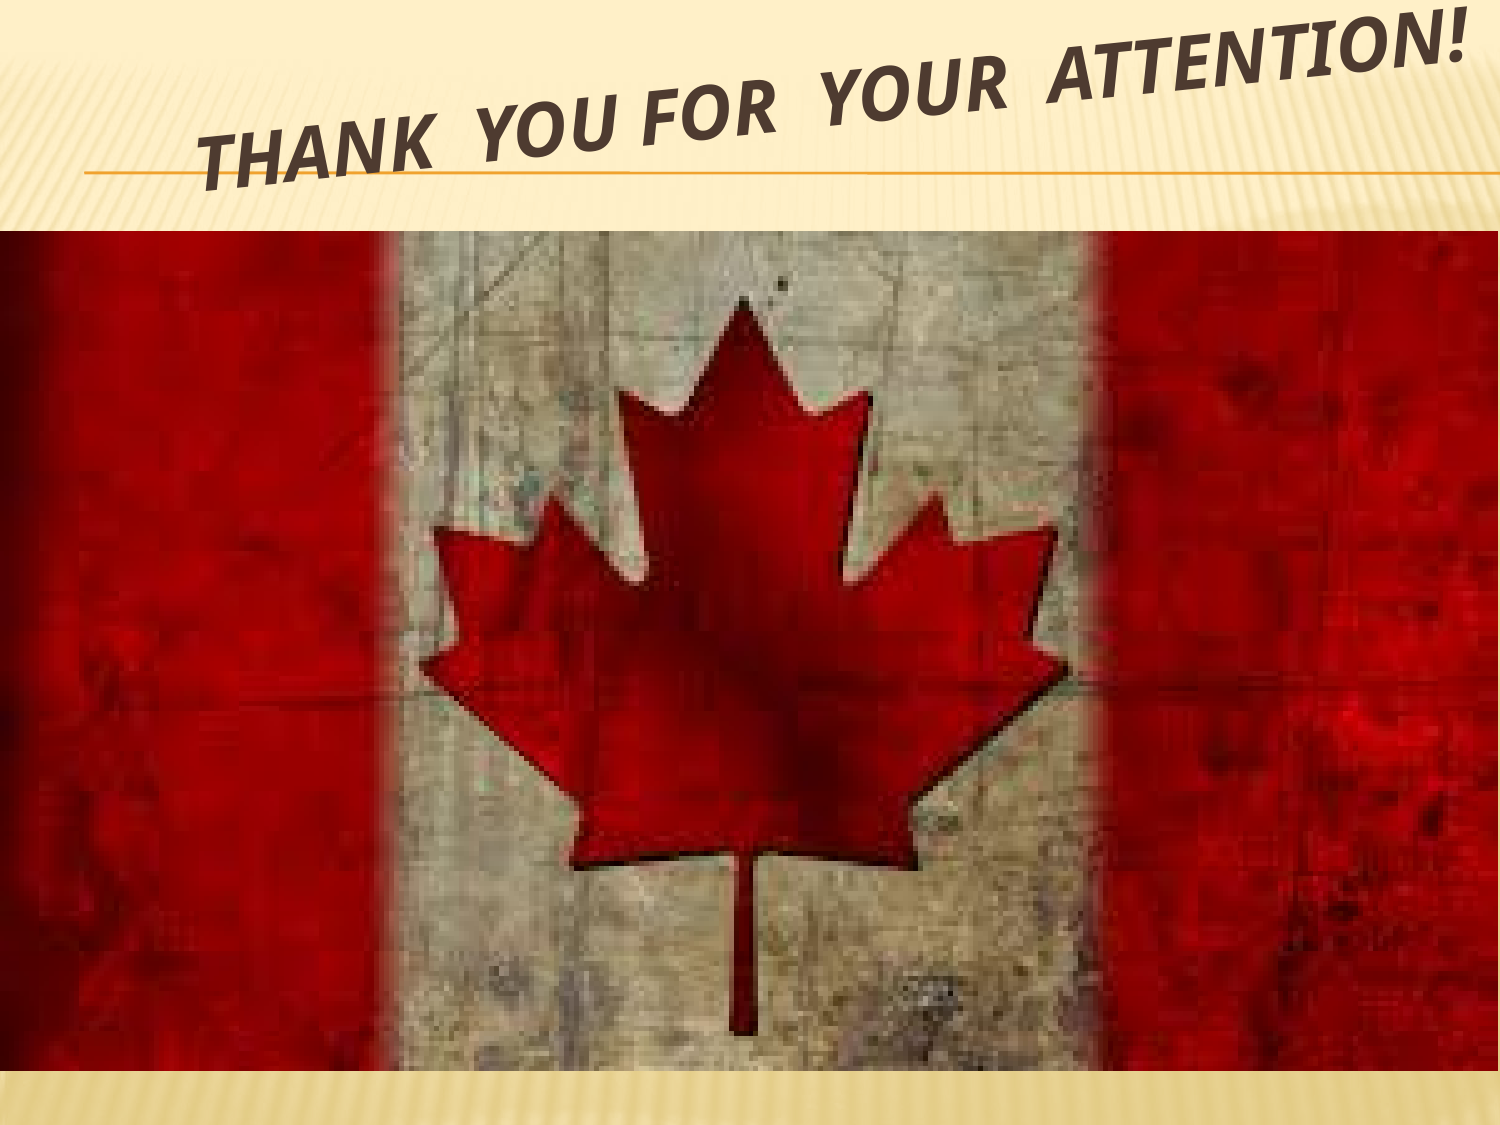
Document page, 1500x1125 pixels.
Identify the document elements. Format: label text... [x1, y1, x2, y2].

title Thank you for your attention! [171, 0, 1500, 230]
picture [0, 231, 1498, 1071]
